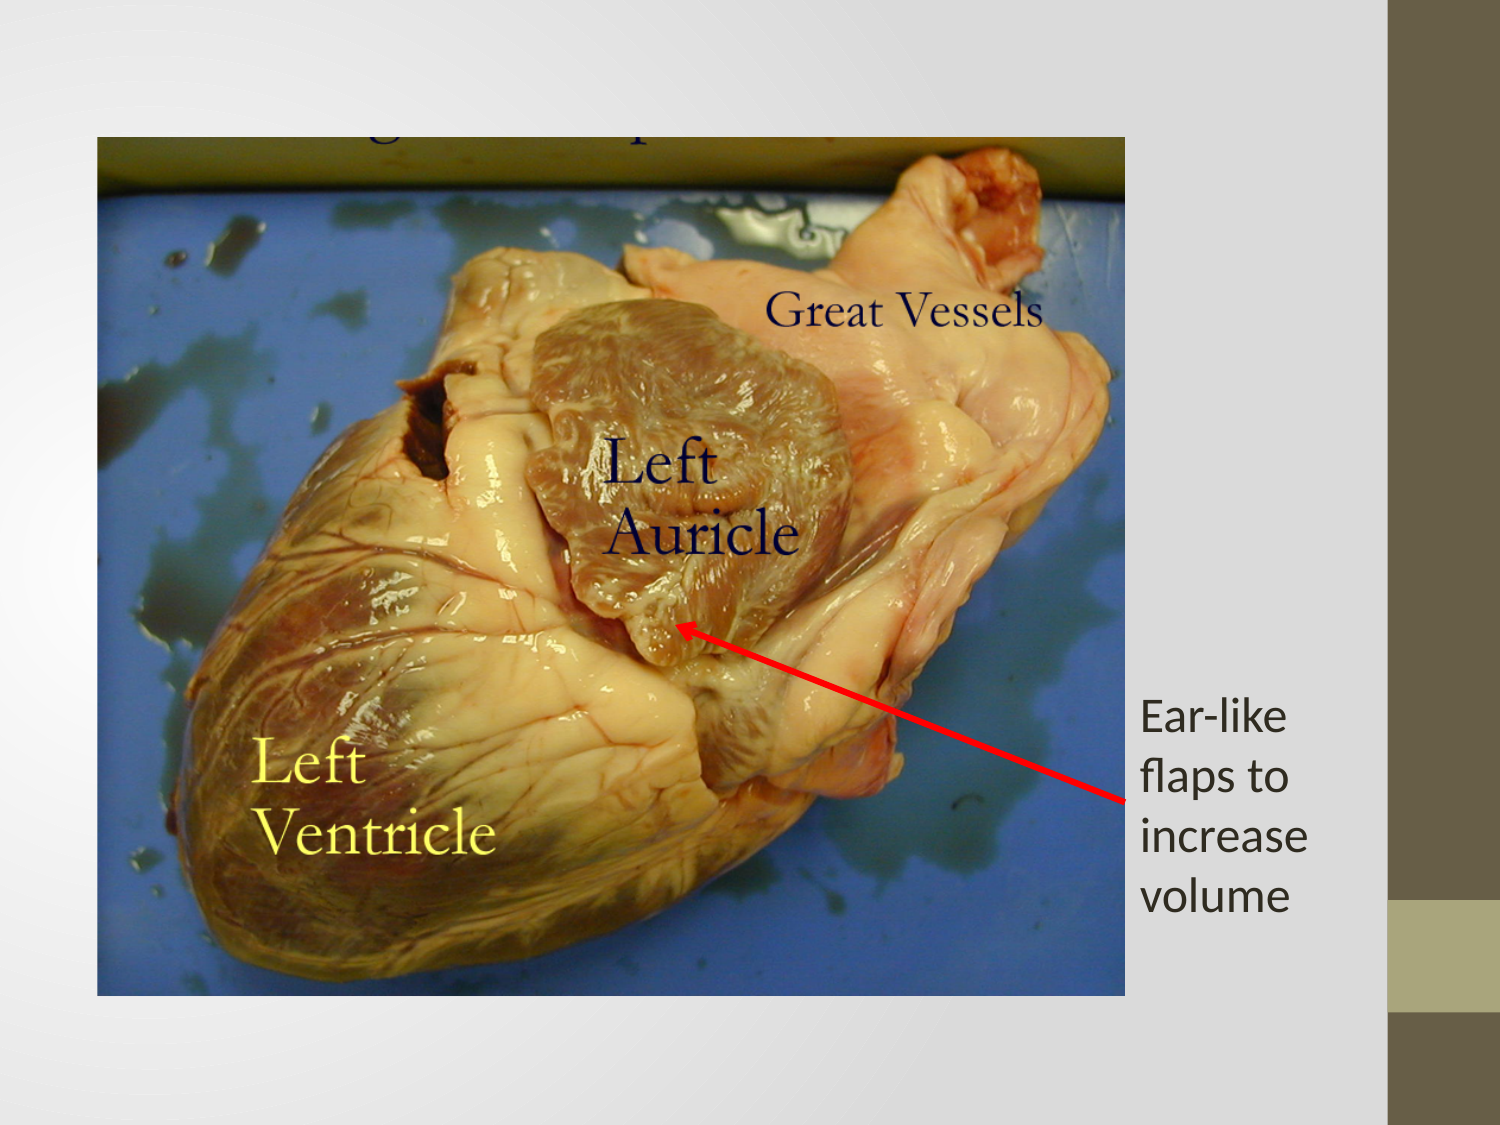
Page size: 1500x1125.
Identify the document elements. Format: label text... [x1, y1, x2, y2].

text_box Ear-like flaps to increase volume [1136, 674, 1363, 930]
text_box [674, 624, 1126, 805]
picture [96, 136, 1126, 1001]
